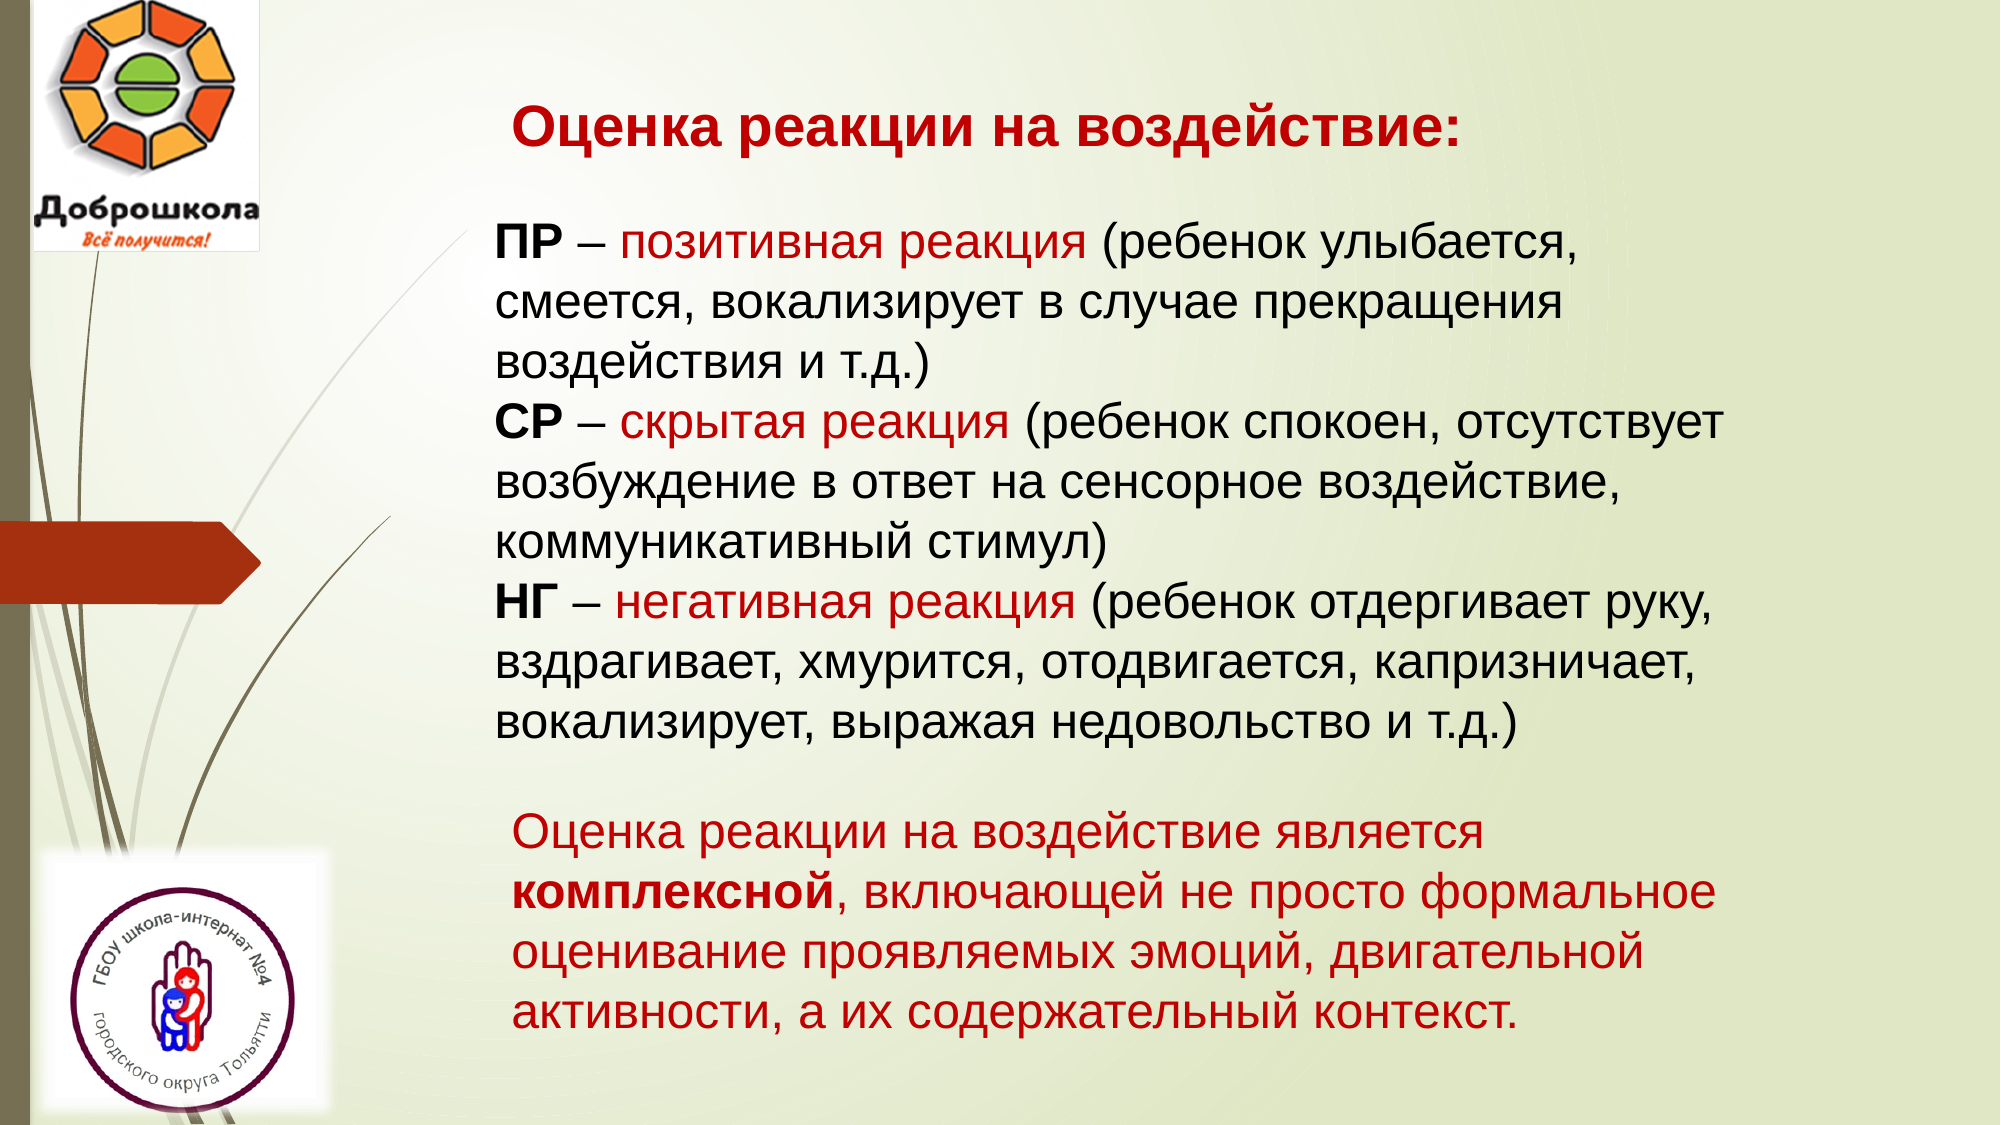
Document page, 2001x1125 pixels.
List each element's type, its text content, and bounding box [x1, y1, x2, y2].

title [450, 352, 1913, 1027]
picture [34, 0, 260, 252]
text_box Оценка реакции на воздействие: ПР – позитивная реакция (ребенок улыбается, смеется, вокализирует в случае прекращения воздействия и т.д.) СР – скрытая реакция (ребенок спокоен, отсутствует возбуждение в ответ на сенсорное воздействие, коммуникативный стимул) НГ – негативная реакция (ребенок отдергивает руку, вздрагивает, хмурится, отодвигается, капризничает, вокализирует, выражая недовольство и т.д.) Оценка реакции на воздействие является комплексной, включающей не просто формальное оценивание проявляемых эмоций, двигательной активности, а их содержательный контекст. [479, 81, 1810, 990]
picture [27, 835, 343, 1125]
